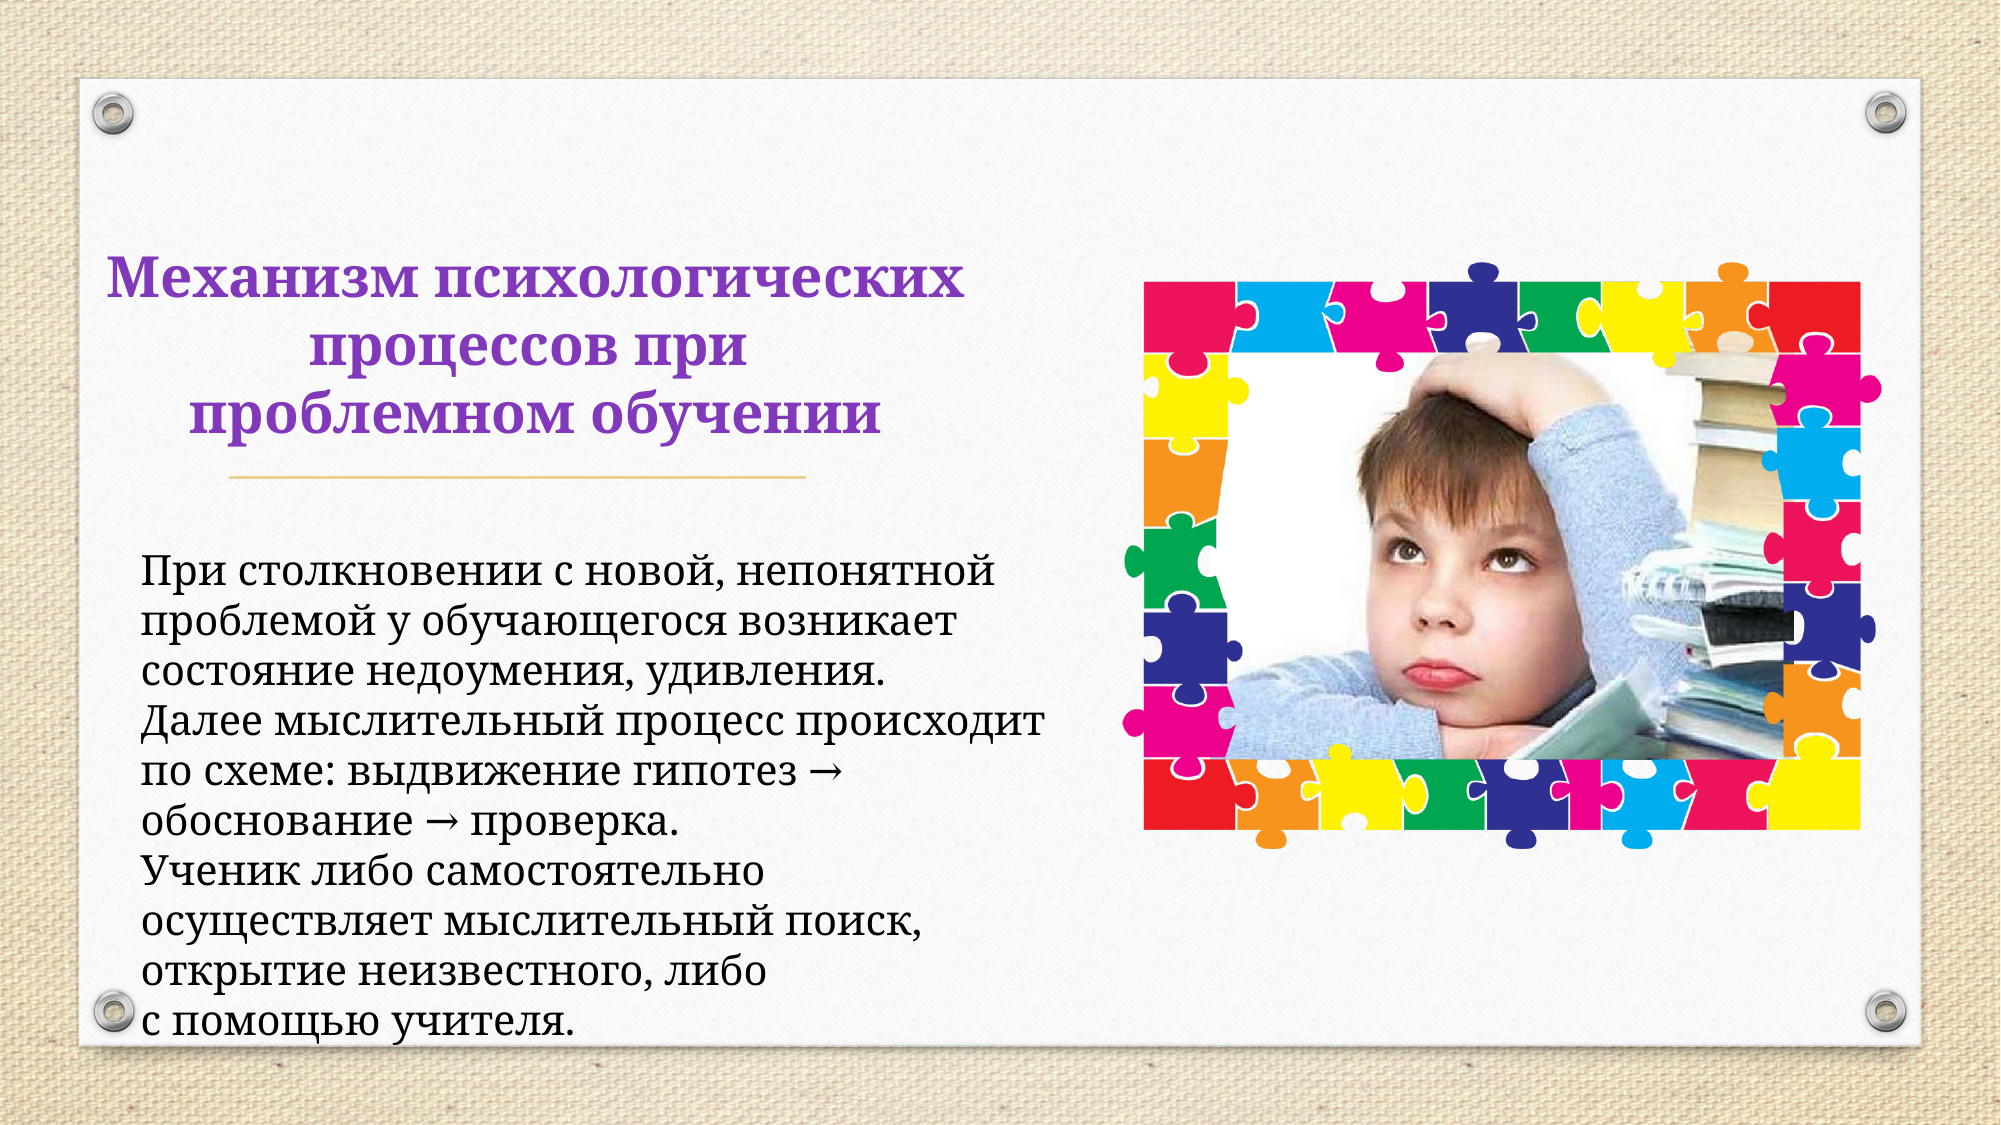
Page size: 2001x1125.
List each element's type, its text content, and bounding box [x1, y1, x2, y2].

text_box При столкновении с новой, непонятной проблемой у обучающегося возникает состояние недоумения, удивления. Далее мыслительный процесс происходит по схеме: выдвижение гипотез → обоснование → проверка. Ученик либо самостоятельно осуществляет мыслительный поиск, открытие неизвестного, либо с помощью учителя. [125, 536, 1082, 1052]
title Механизм психологических процессов при проблемном обучении [90, 227, 982, 453]
picture [0, 0, 2001, 1125]
